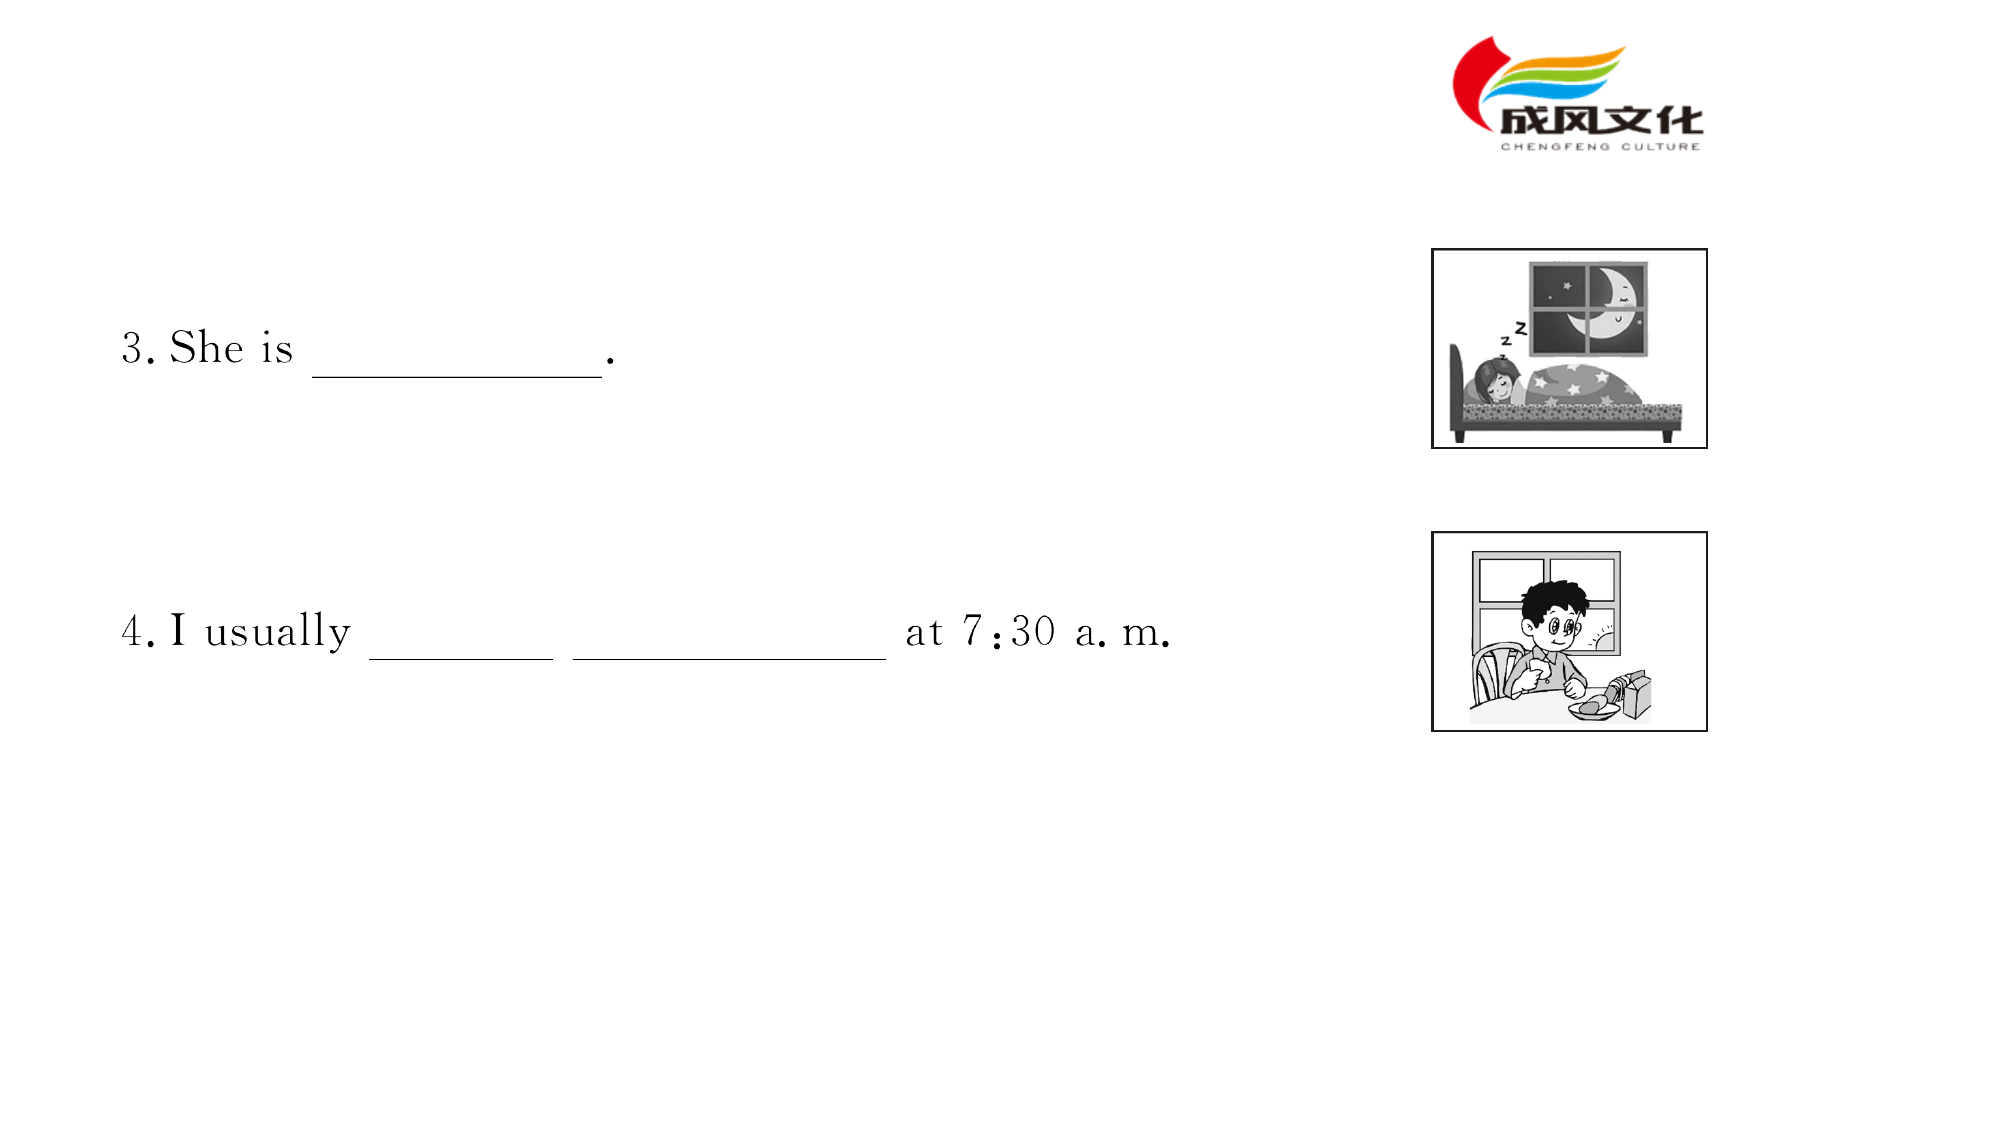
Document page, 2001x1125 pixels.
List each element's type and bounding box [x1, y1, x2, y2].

picture [118, 30, 2000, 748]
